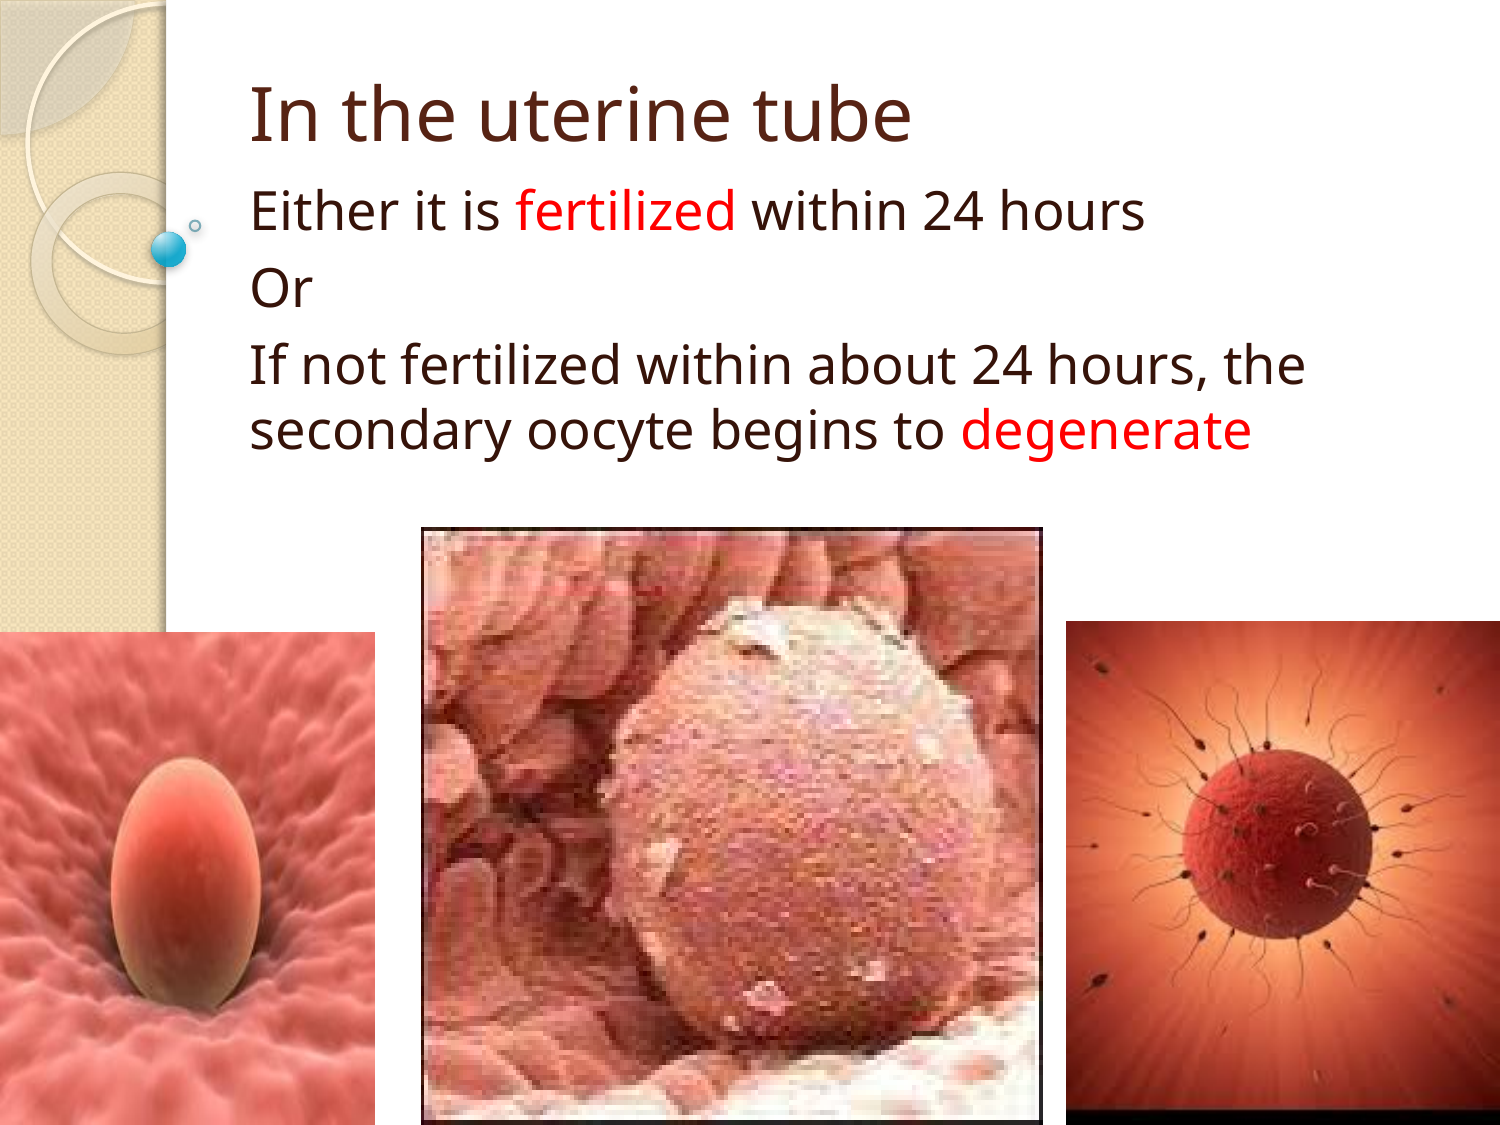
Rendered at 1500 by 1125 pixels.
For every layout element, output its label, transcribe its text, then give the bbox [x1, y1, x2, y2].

picture [0, 632, 376, 1125]
subtitle Either it is fertilized within 24 hours Or If not fertilized within about 24 hours, the secondary oocyte begins to degenerate [234, 175, 1450, 591]
picture [421, 527, 1044, 1125]
picture [1066, 620, 1500, 1125]
title In the uterine tube [234, 59, 1450, 164]
